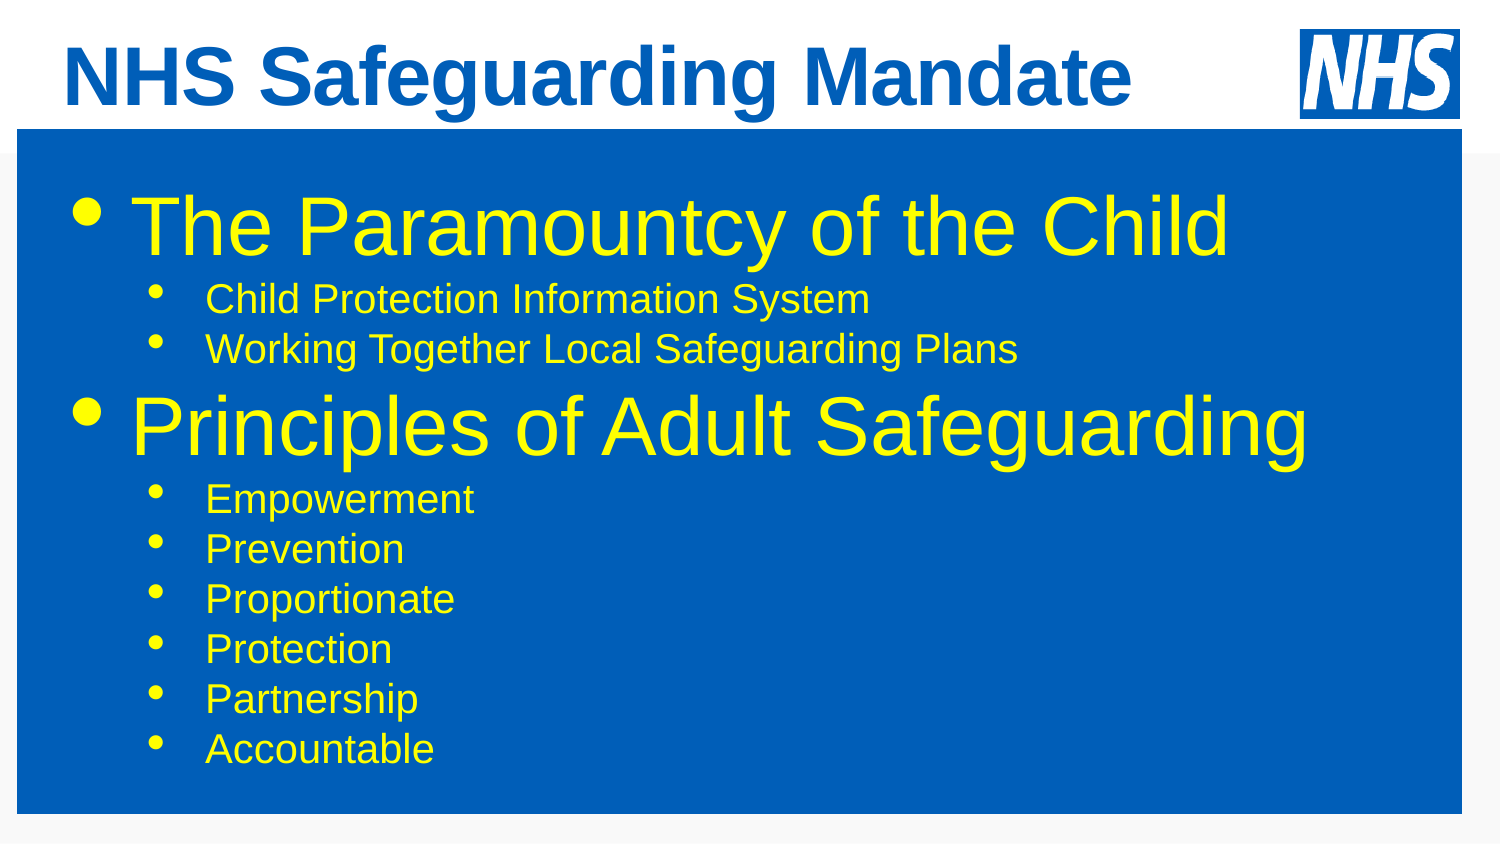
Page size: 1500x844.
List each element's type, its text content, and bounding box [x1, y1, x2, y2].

title NHS Safeguarding Mandate [62, 22, 1315, 110]
picture [17, 29, 1462, 814]
